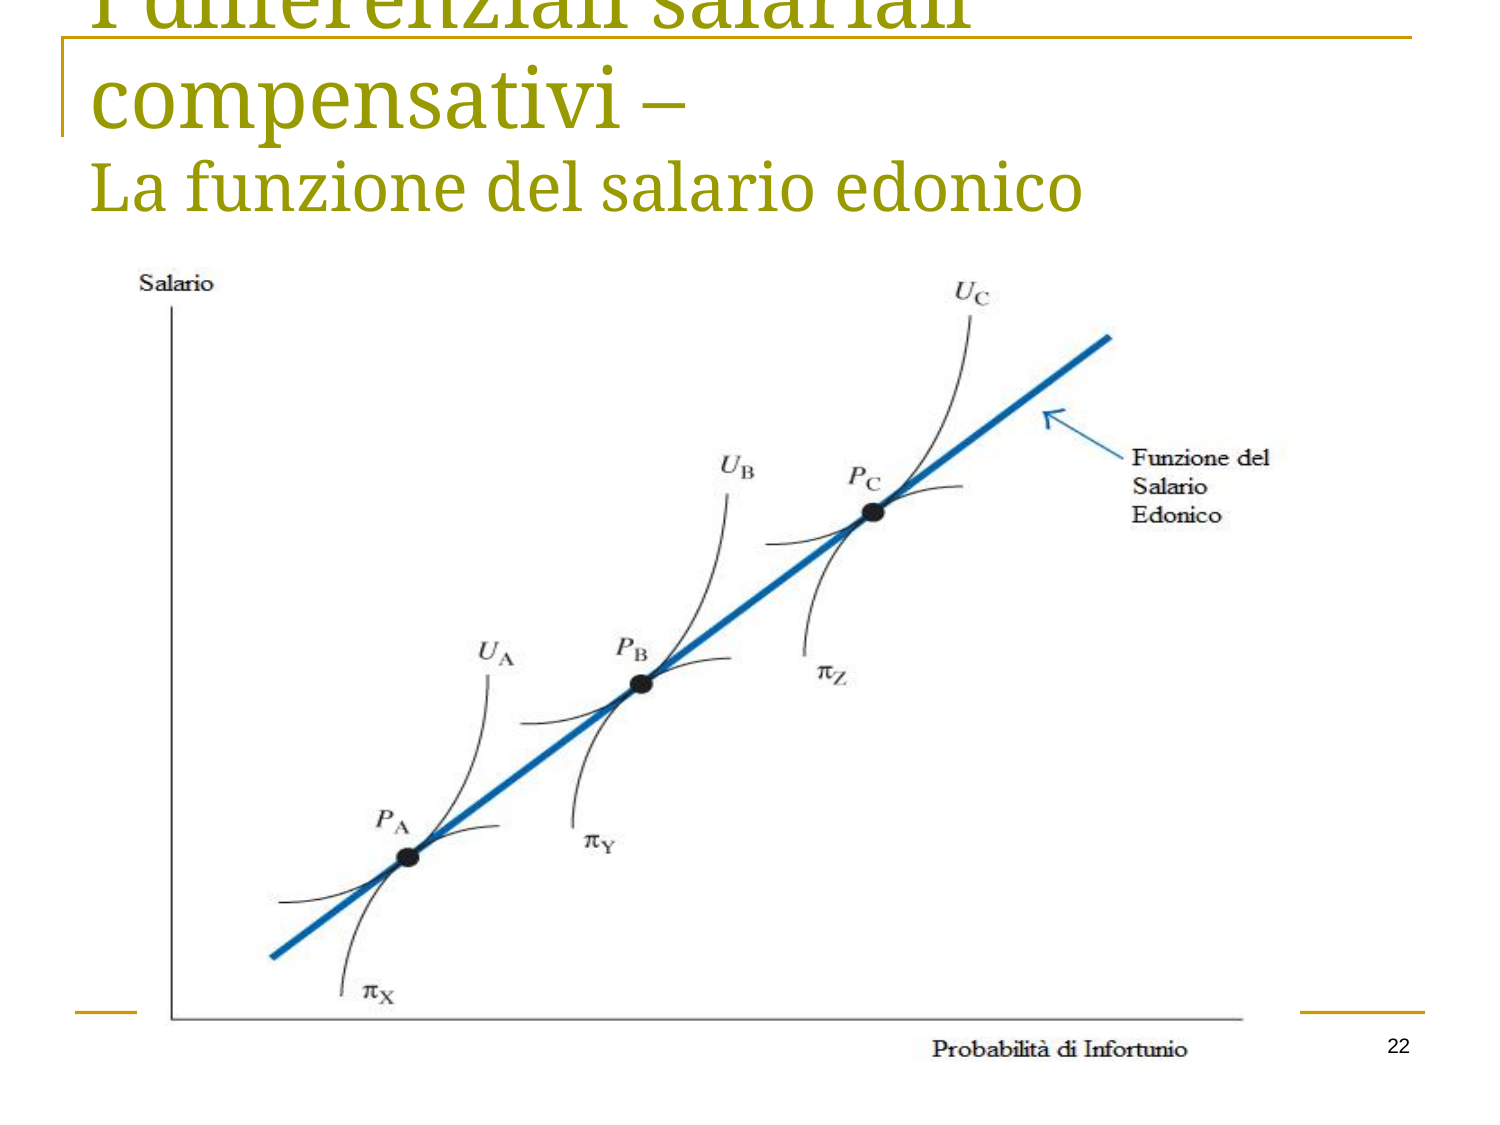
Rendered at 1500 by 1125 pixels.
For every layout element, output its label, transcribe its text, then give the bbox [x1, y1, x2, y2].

picture [137, 266, 1301, 1063]
text_box I differenziali salariali compensativi – La funzione del salario edonico [74, 37, 1471, 233]
text_box 22 [1074, 1024, 1425, 1100]
